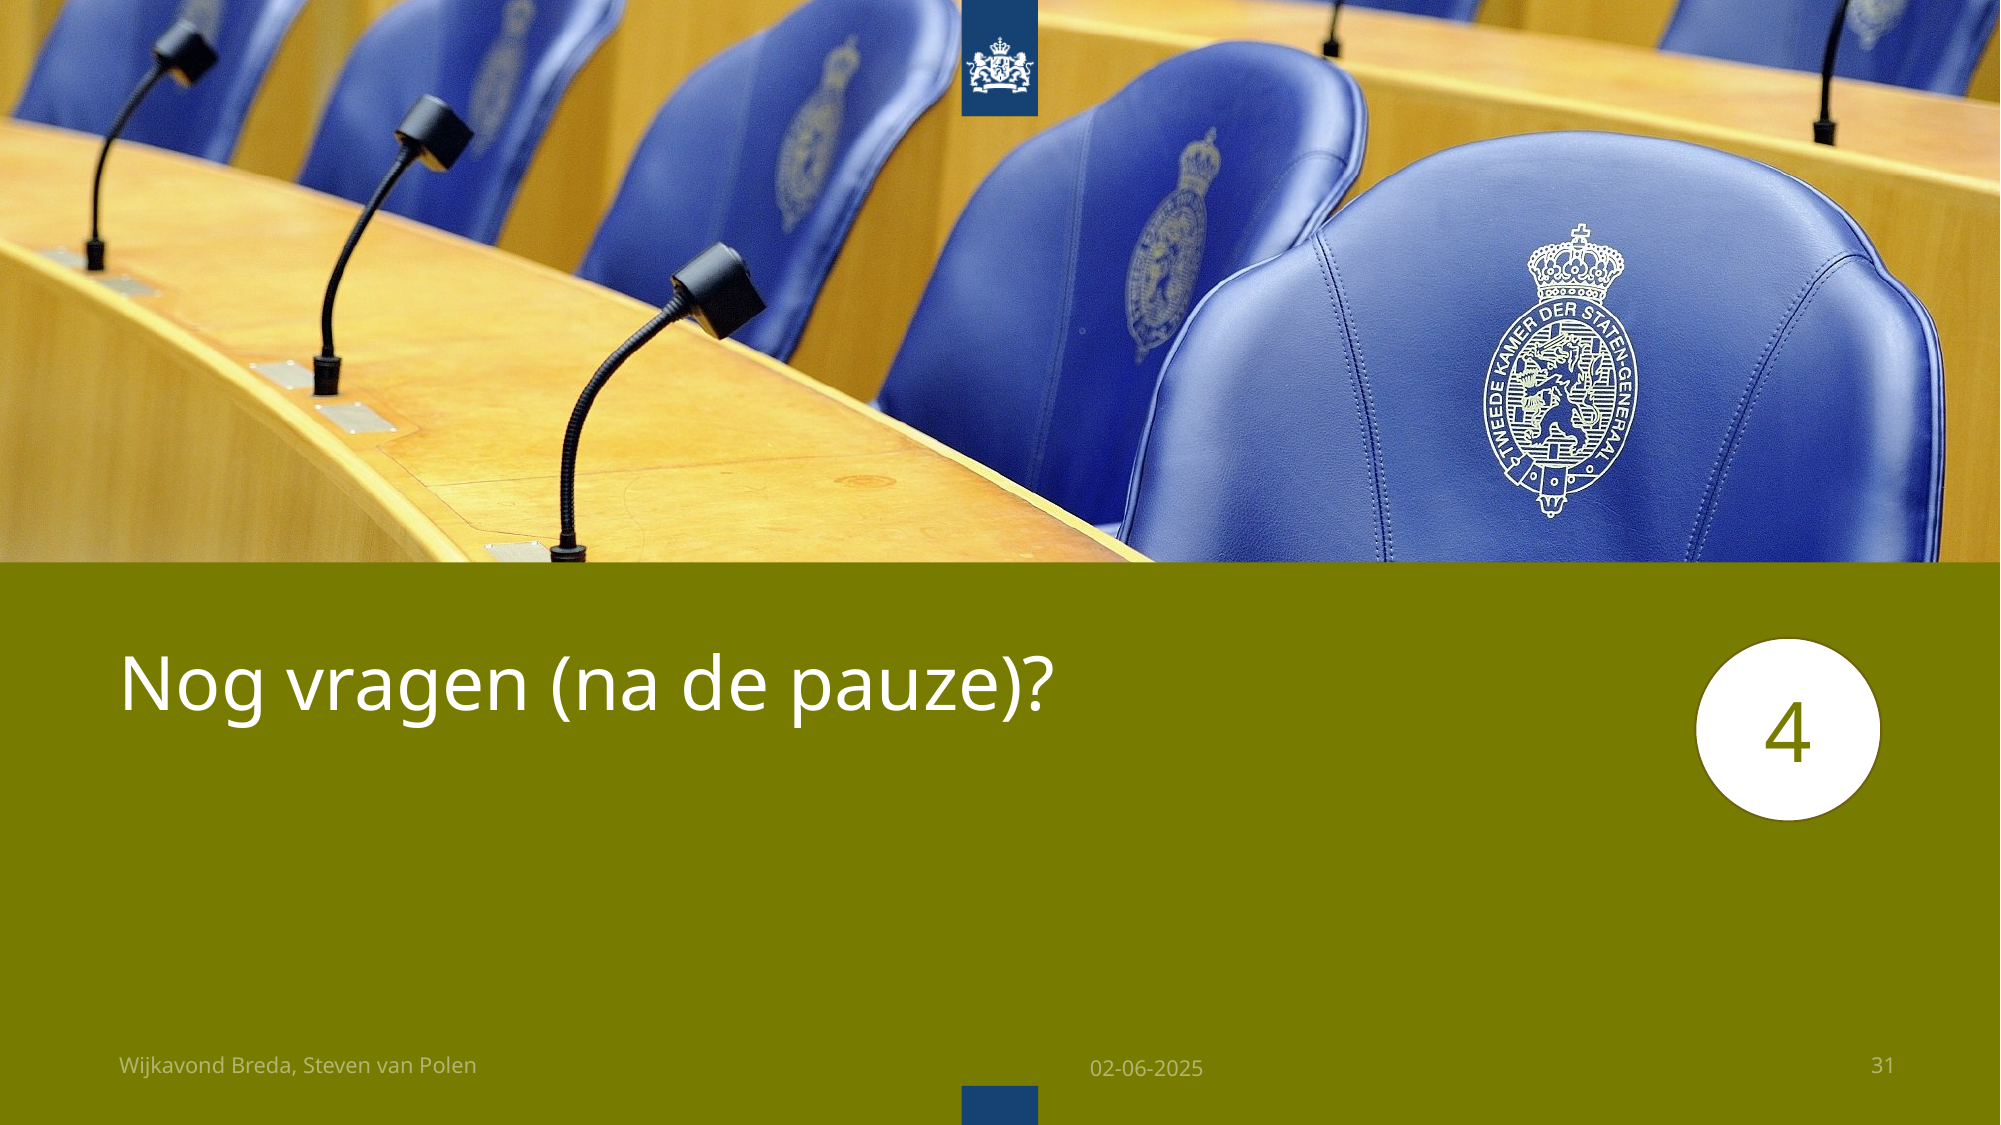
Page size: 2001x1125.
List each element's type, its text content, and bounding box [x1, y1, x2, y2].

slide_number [1074, 1045, 1696, 1089]
slide_number 31 [1745, 1045, 1897, 1089]
footer Wijkavond Breda, Steven van Polen [104, 1045, 925, 1089]
text_box 4 [1694, 636, 1883, 823]
title Nog vragen (na de pauze)? [104, 637, 1622, 1021]
picture [0, 0, 2000, 563]
